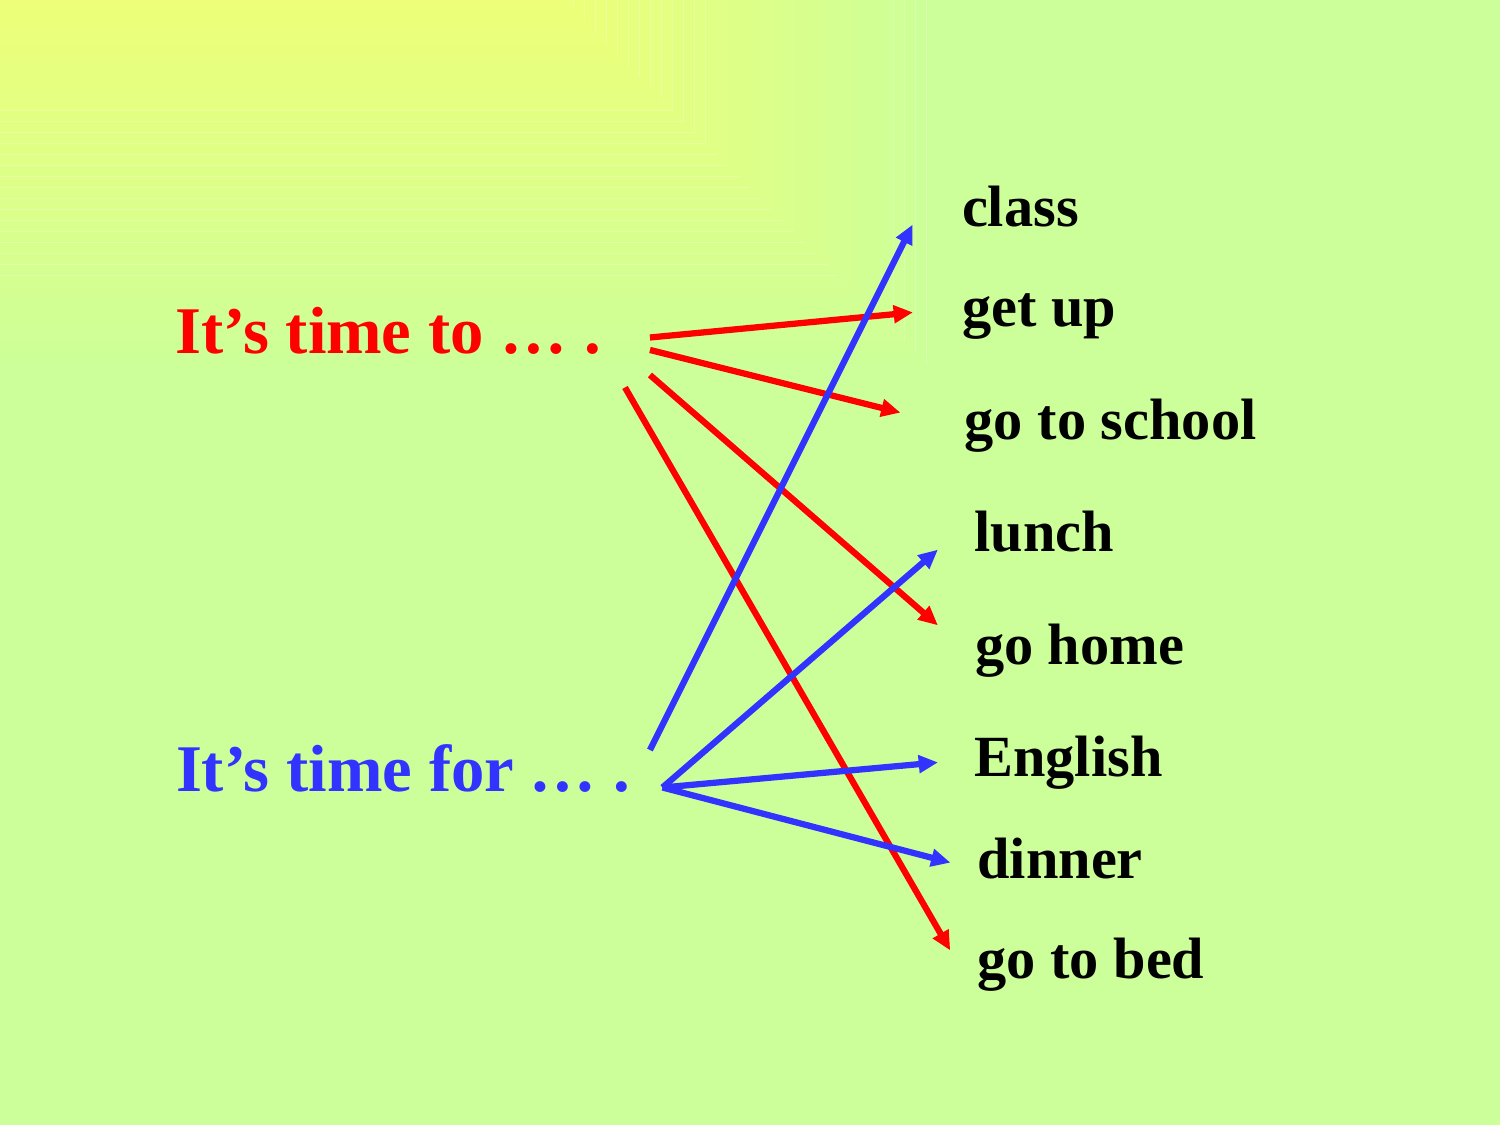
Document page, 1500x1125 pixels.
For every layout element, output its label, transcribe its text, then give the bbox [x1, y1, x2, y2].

text_box class [947, 160, 1094, 246]
text_box lunch [960, 485, 1130, 571]
text_box go home [960, 598, 1199, 684]
text_box English [959, 710, 1178, 796]
text_box get up [947, 260, 1144, 346]
text_box [662, 549, 938, 787]
text_box [665, 757, 938, 788]
text_box [662, 787, 950, 866]
text_box [894, 587, 938, 625]
text_box go to bed [962, 912, 1220, 998]
text_box go to school [950, 373, 1272, 459]
text_box [890, 848, 950, 950]
text_box It’s time for … . [161, 717, 646, 813]
text_box [829, 394, 901, 416]
text_box dinner [962, 812, 1158, 898]
text_box It’s time to … . [160, 279, 617, 375]
text_box [868, 307, 913, 320]
text_box [649, 224, 913, 751]
